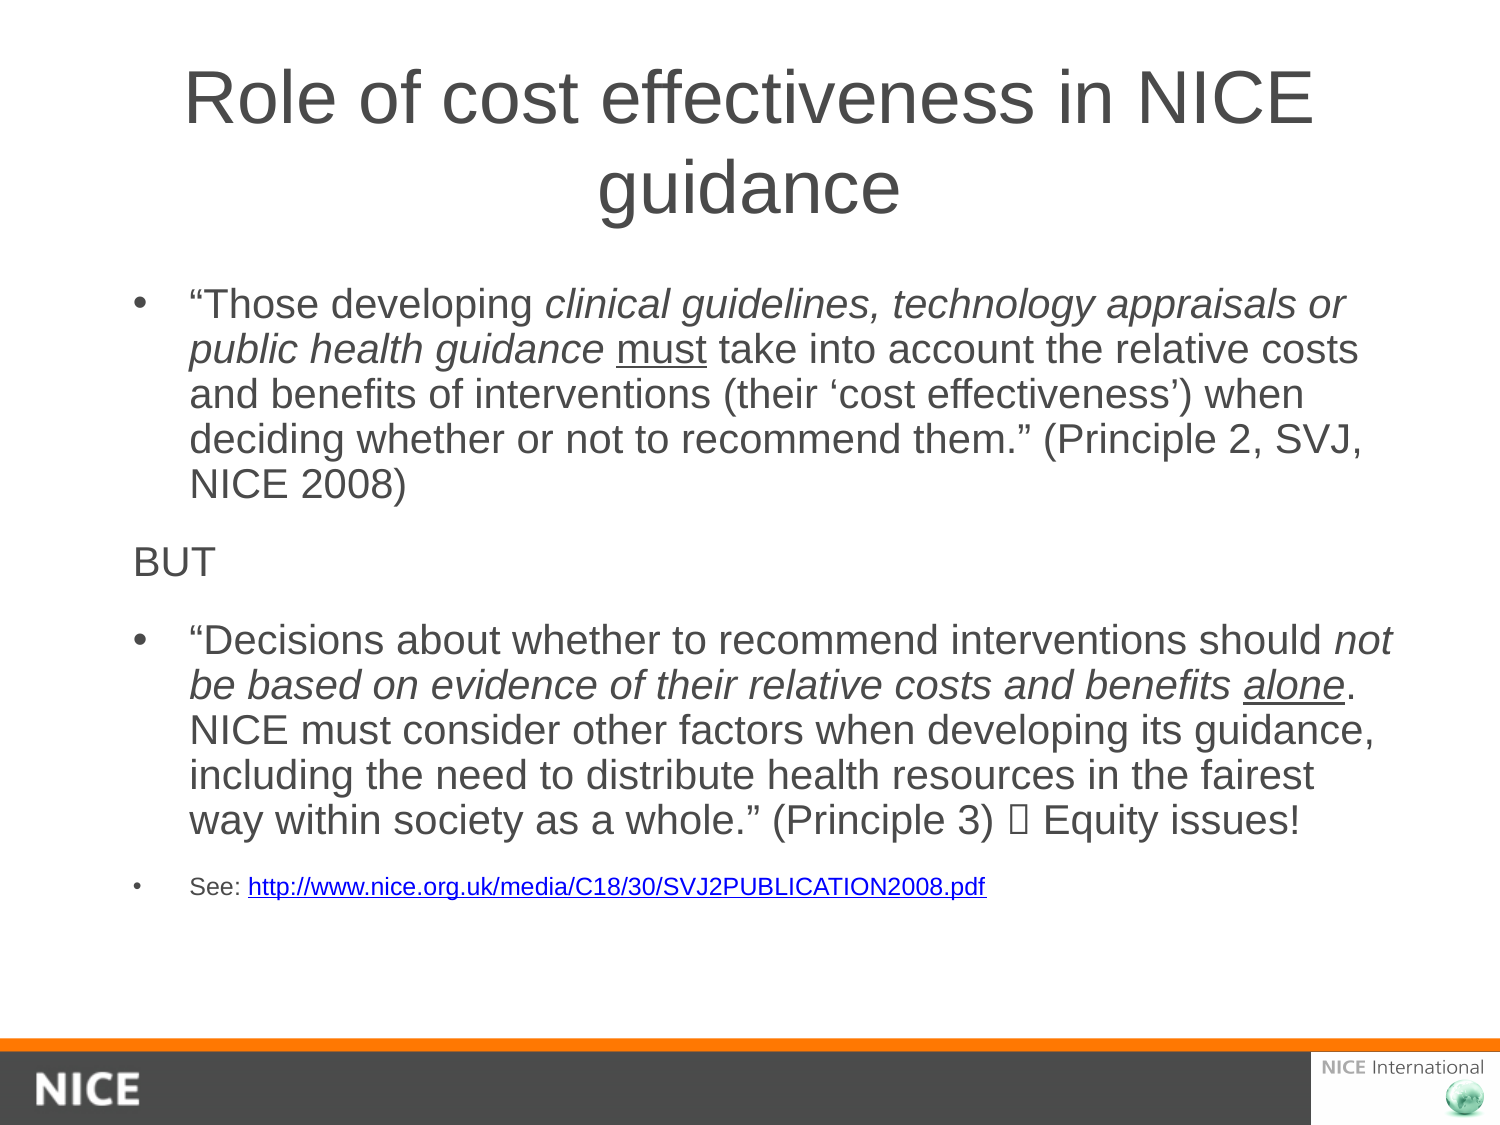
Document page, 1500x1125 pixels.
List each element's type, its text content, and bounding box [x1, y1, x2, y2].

list “Those developing clinical guidelines, technology appraisals or public health guidance must take into account the relative costs and benefits of interventions (their ‘cost effectiveness’) when deciding whether or not to recommend them.” (Principle 2, SVJ, NICE 2008) BUT “Decisions about whether to recommend interventions should not be based on evidence of their relative costs and benefits alone. NICE must consider other factors when developing its guidance, including the need to distribute health resources in the fairest way within society as a whole.” (Principle 3)  Equity issues! See: http://www.nice.org.uk/media/C18/30/SVJ2PUBLICATION2008.pdf [117, 275, 1415, 1042]
title Role of cost effectiveness in NICE guidance [75, 45, 1425, 233]
picture [0, 0, 1500, 1125]
